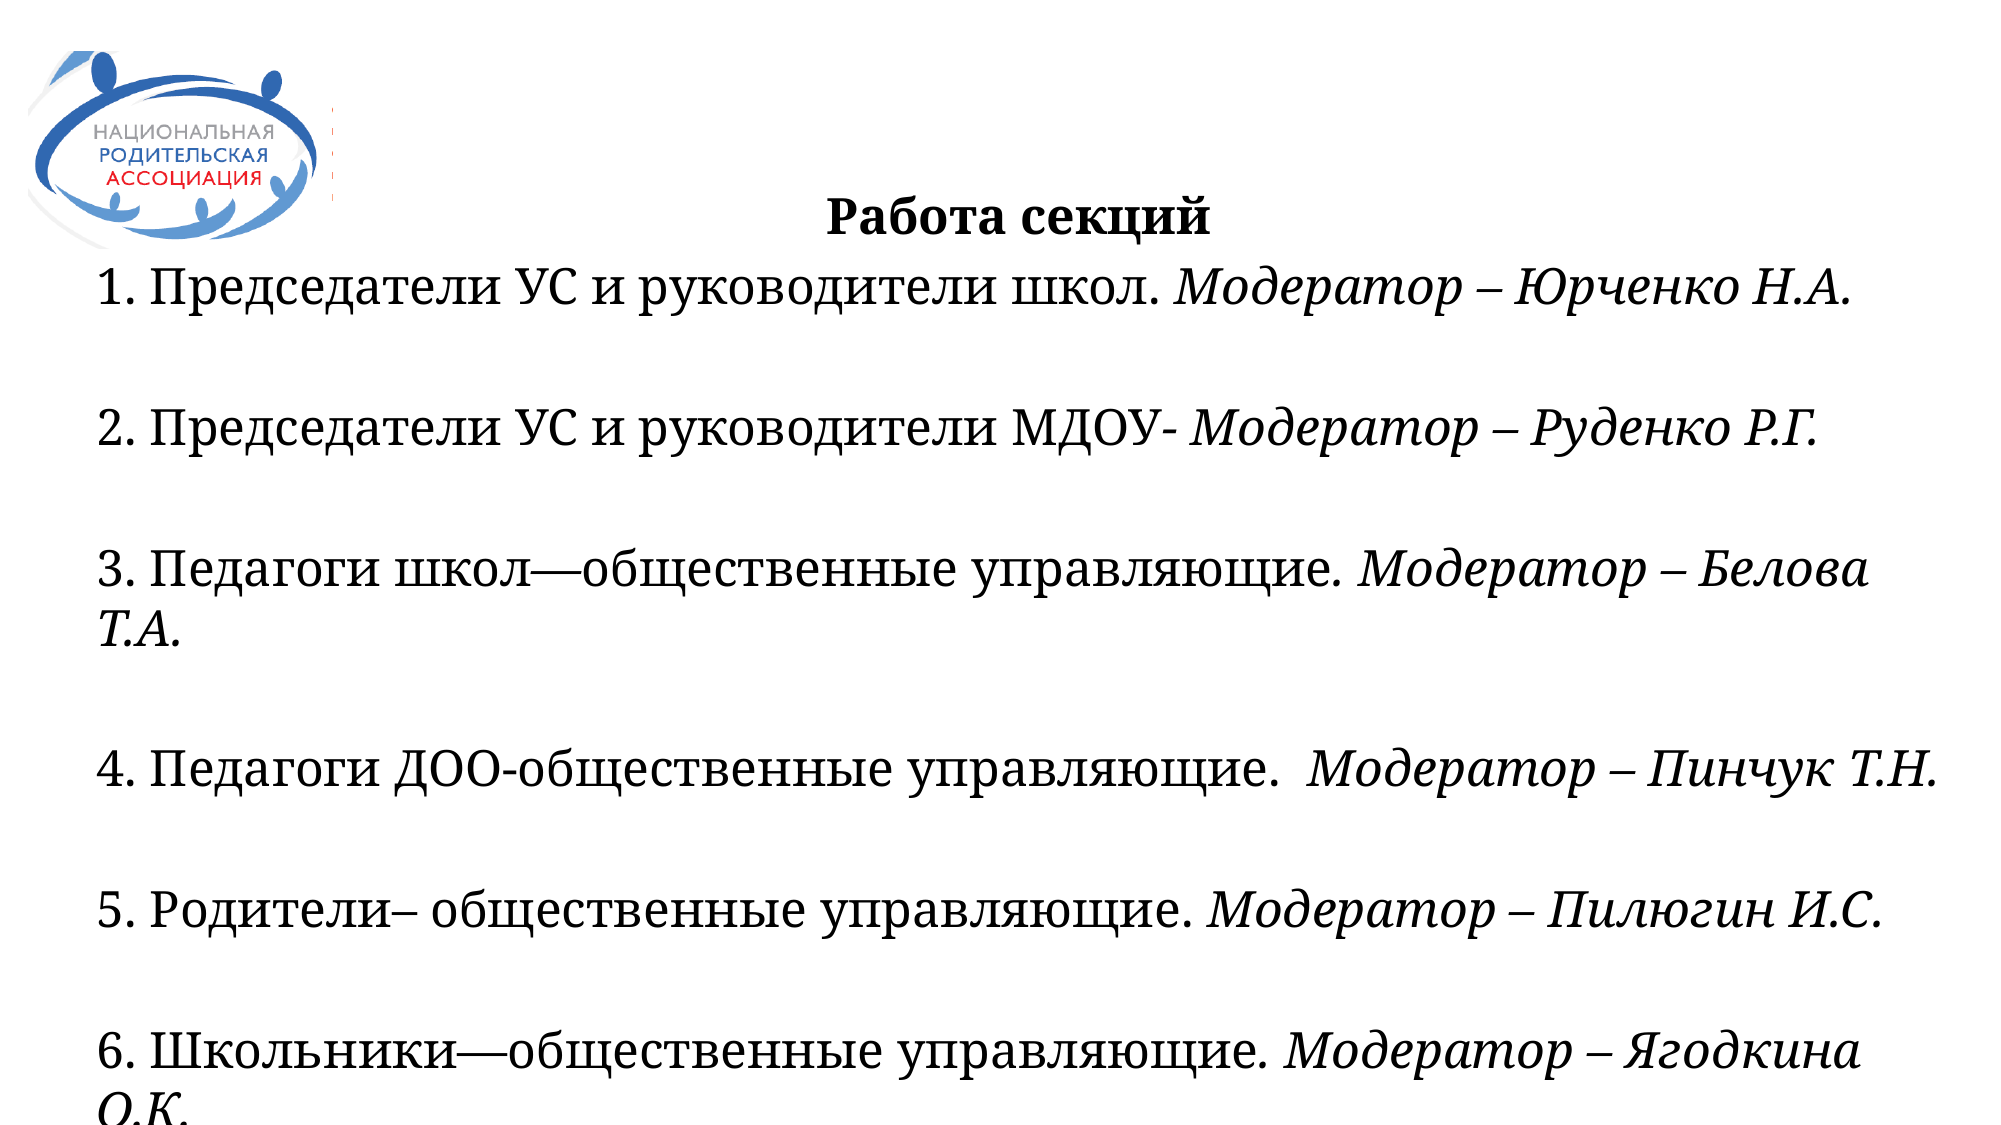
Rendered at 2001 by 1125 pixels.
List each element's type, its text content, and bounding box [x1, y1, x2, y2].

text_box Работа секций 1. Председатели УС и руководители школ. Модератор – Юрченко Н.А. 2. Председатели УС и руководители МДОУ- Модератор – Руденко Р.Г. 3. Педагоги школ—общественные управляющие. Модератор – Белова Т.А. 4. Педагоги ДОО-общественные управляющие. Модератор – Пинчук Т.Н. 5. Родители– общественные управляющие. Модератор – Пилюгин И.С. 6. Школьники—общественные управляющие. Модератор – Ягодкина О.К. [81, 106, 1956, 1125]
picture [28, 51, 333, 249]
